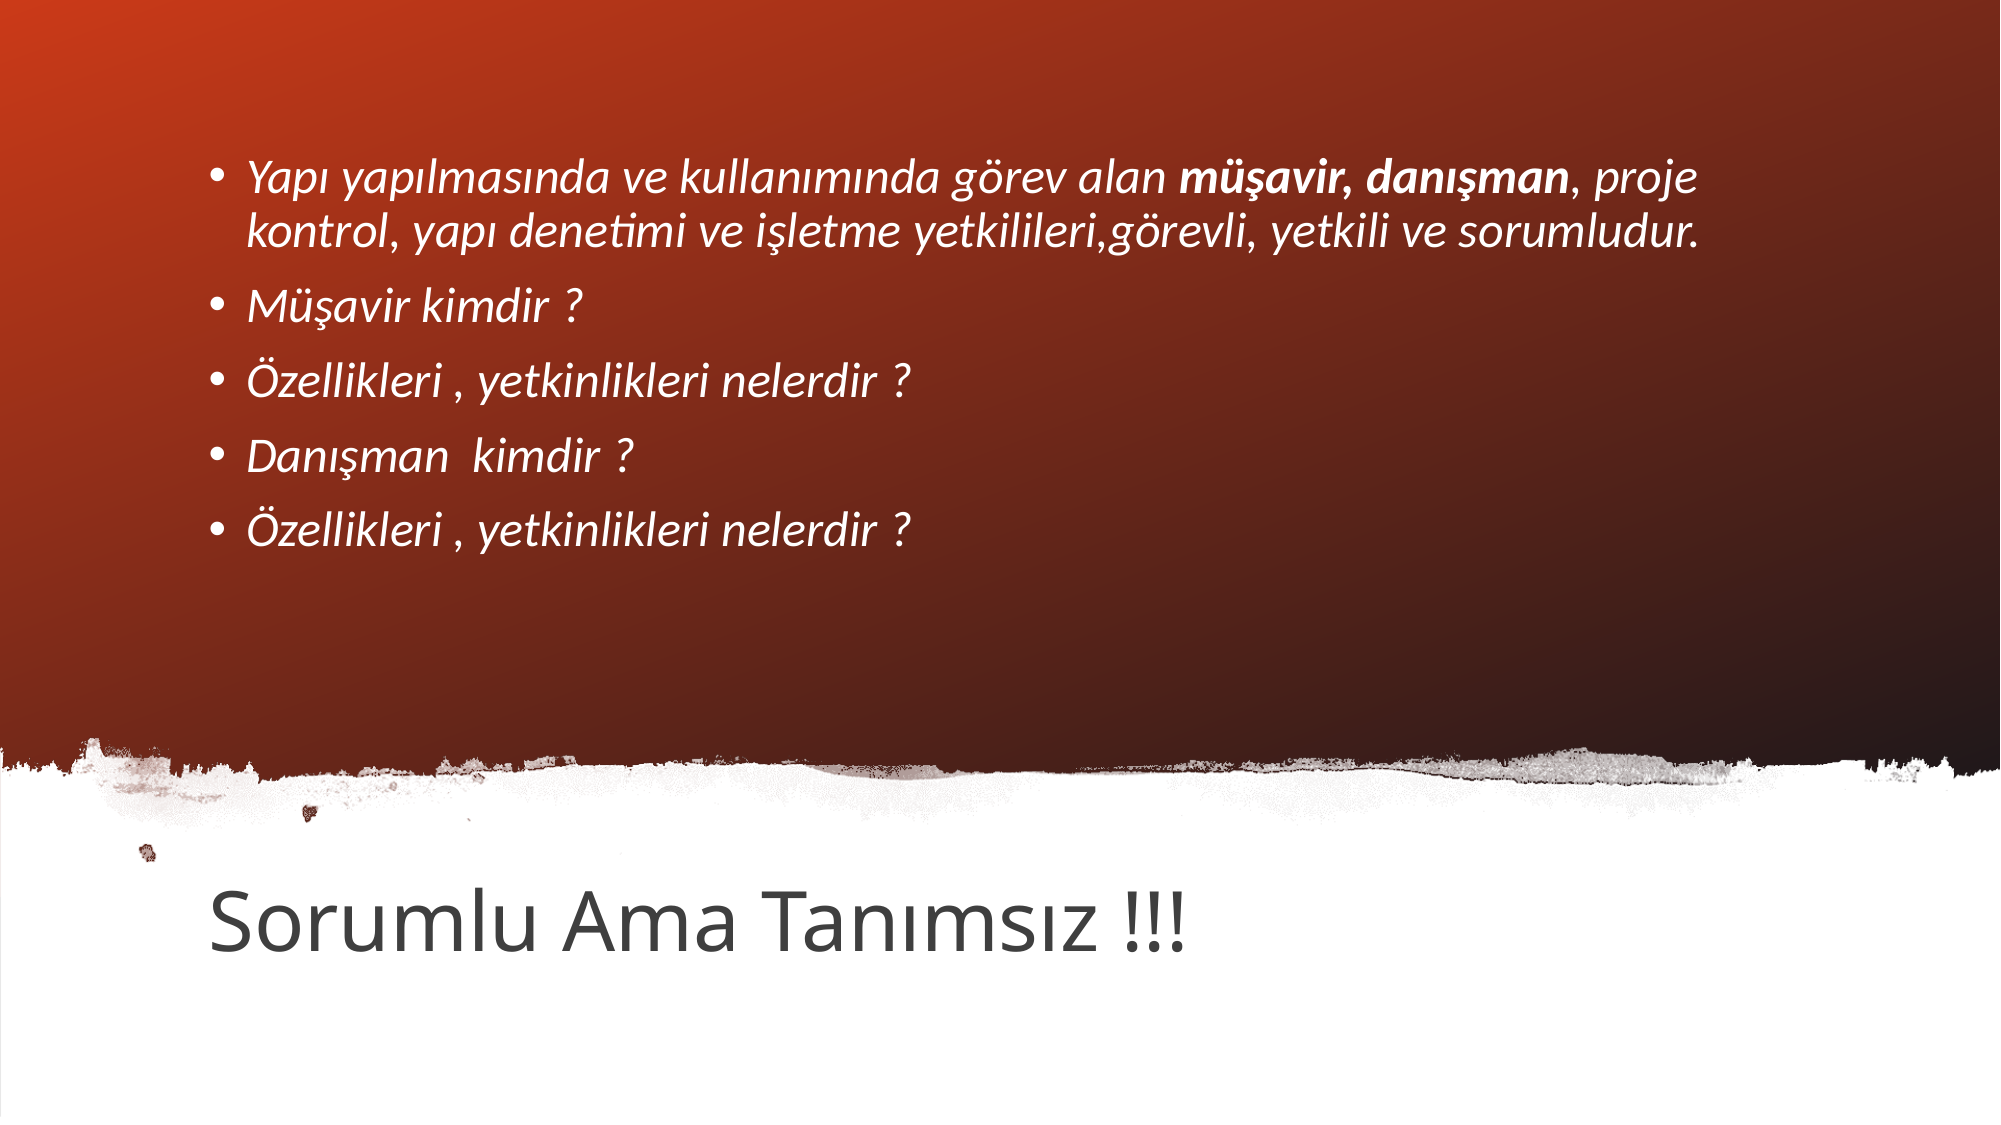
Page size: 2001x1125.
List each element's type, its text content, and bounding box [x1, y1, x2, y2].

text_box [0, 0, 2000, 624]
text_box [0, 624, 2000, 1125]
list Yapı yapılmasında ve kullanımında görev alan müşavir, danışman, proje kontrol, yapı denetimi ve işletme yetkilileri,görevli, yetkili ve sorumludur. Müşavir kimdir ? Özellikleri , yetkinlikleri nelerdir ? Danışman kimdir ? Özellikleri , yetkinlikleri nelerdir ? [193, 143, 1807, 624]
